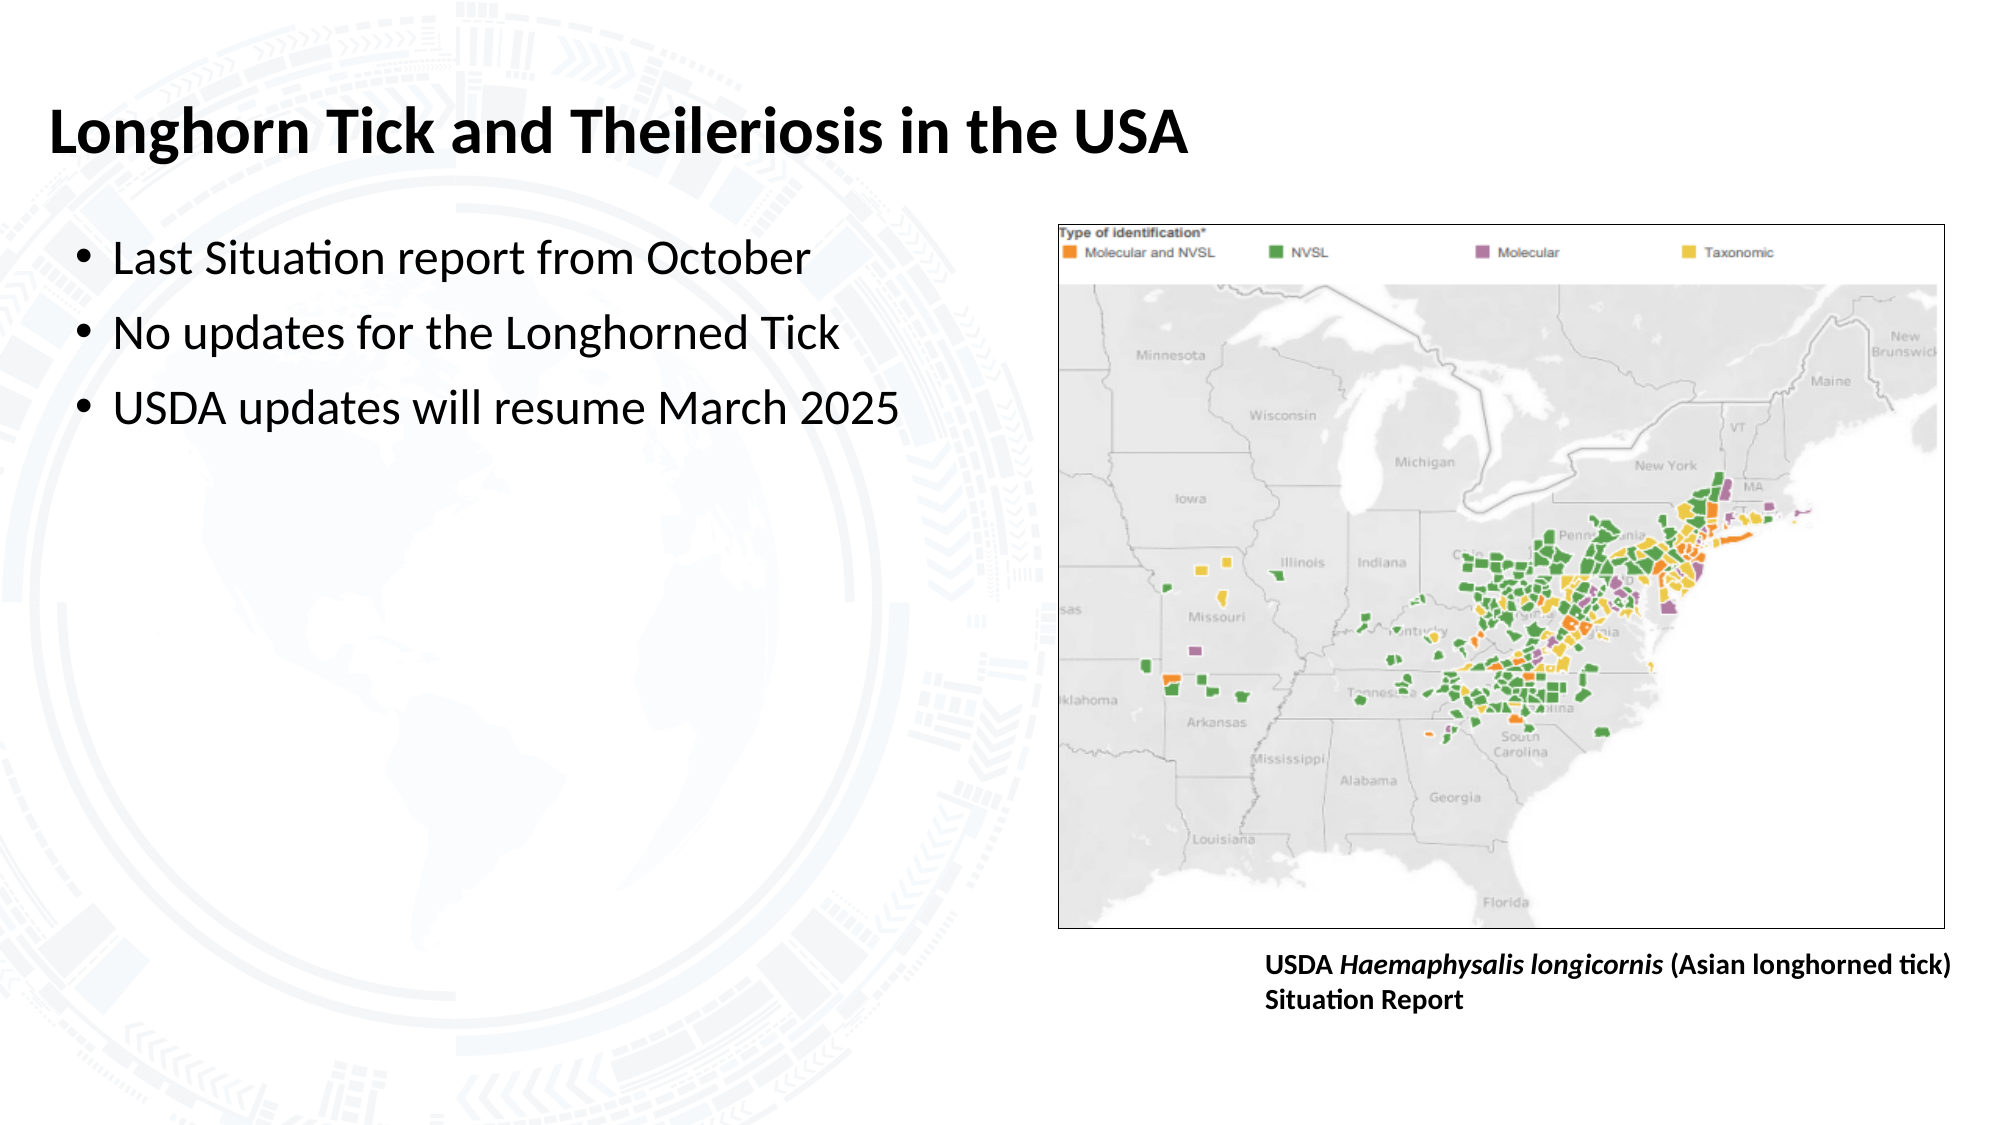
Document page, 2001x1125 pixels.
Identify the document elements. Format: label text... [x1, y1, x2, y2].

list Last Situation report from October No updates for the Longhorned Tick USDA updates will resume March 2025 [60, 224, 1083, 1108]
text_box USDA Haemaphysalis longicornis (Asian longhorned tick) Situation Report [1250, 937, 2000, 1023]
picture [0, 0, 2001, 1125]
title Longhorn Tick and Theileriosis in the USA [34, 23, 1760, 242]
